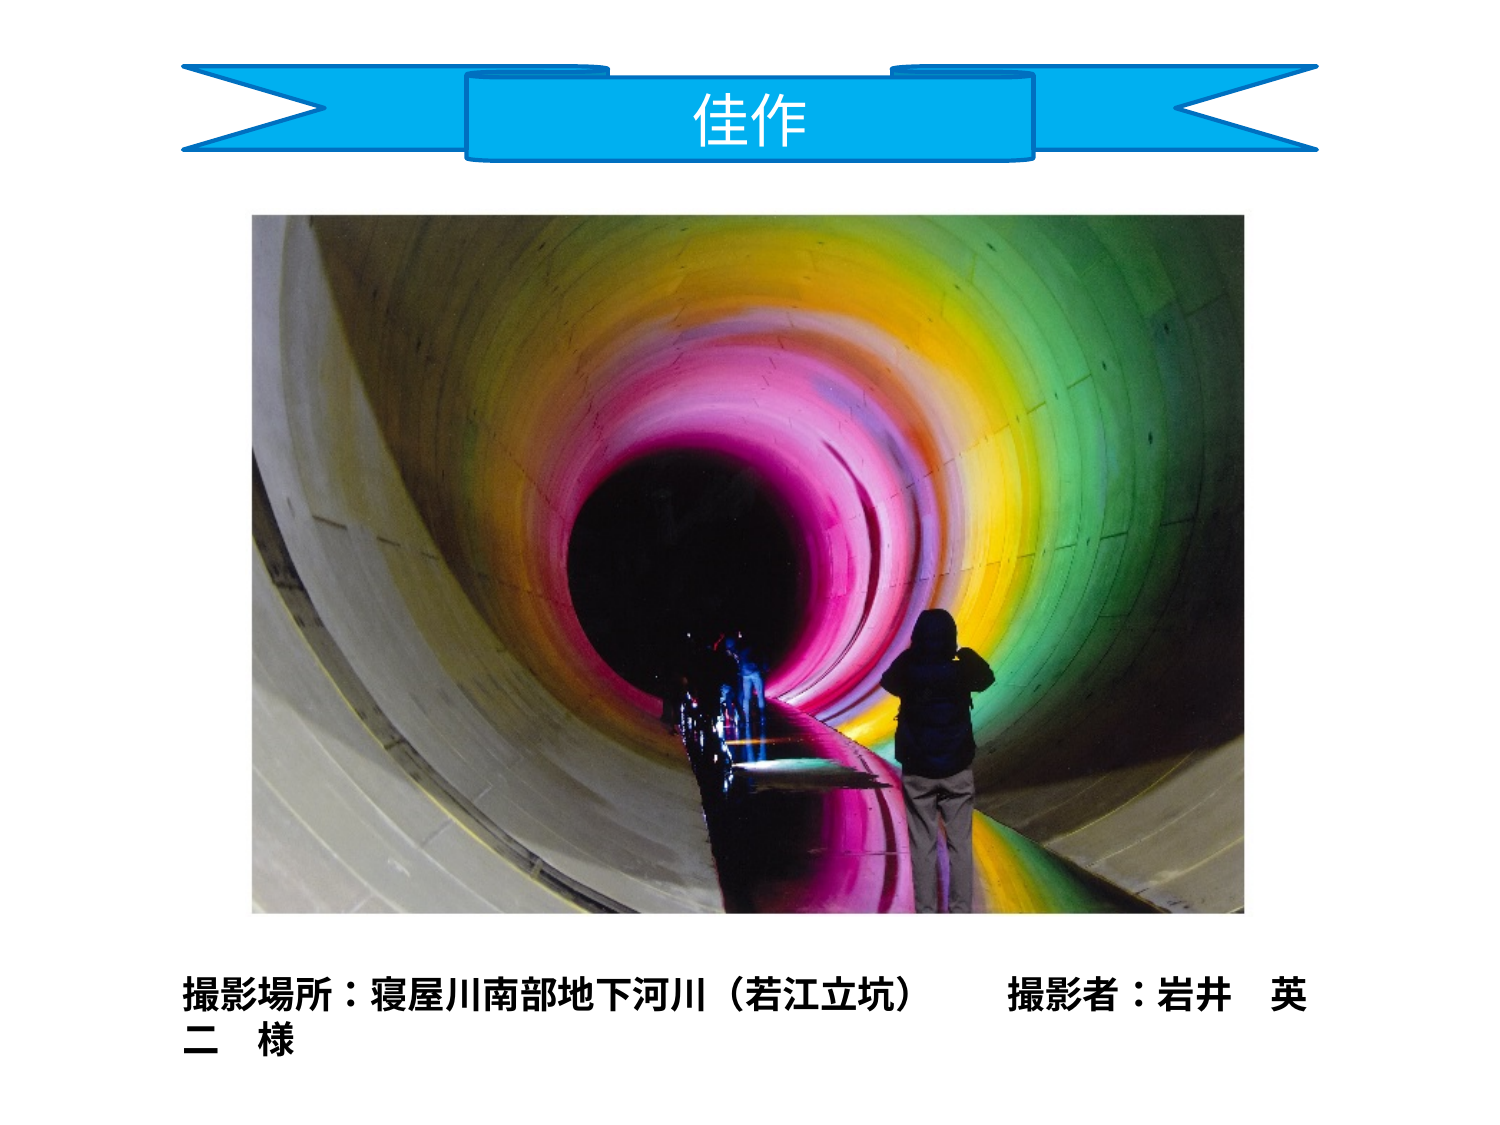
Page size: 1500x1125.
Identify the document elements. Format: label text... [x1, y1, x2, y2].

text_box 佳作 [180, 64, 1320, 163]
text_box 撮影場所：寝屋川南部地下河川（若江立坑） 撮影者：岩井 英二 様 [168, 964, 1332, 1069]
picture [245, 207, 1255, 917]
